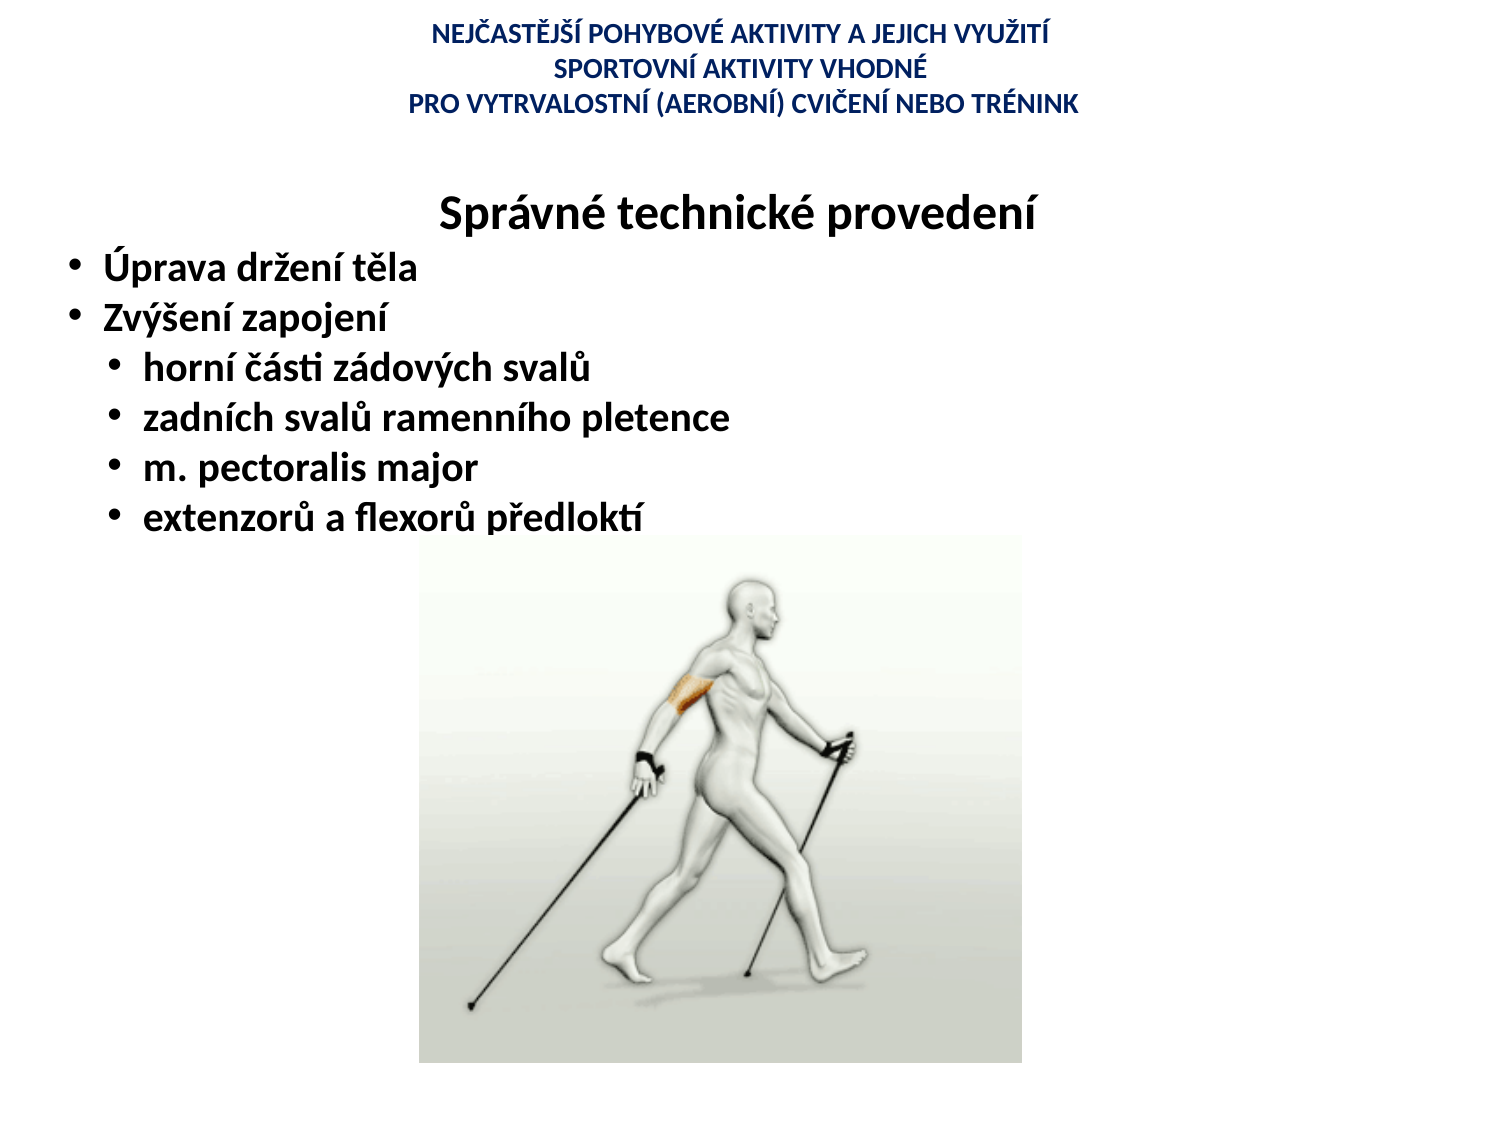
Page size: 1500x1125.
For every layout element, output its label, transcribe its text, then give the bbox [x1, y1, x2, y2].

text_box NEJČASTĚJŠÍ POHYBOVÉ AKTIVITY A JEJICH VYUŽITÍ SPORTOVNÍ AKTIVITY VHODNÉ PRO VYTRVALOSTNÍ (AEROBNÍ) CVIČENÍ NEBO TRÉNINK Správné technické provedení Úprava držení těla Zvýšení zapojení horní části zádových svalů zadních svalů ramenního pletence m. pectoralis major extenzorů a flexorů předloktí [53, 7, 1436, 547]
picture [418, 535, 1022, 1063]
